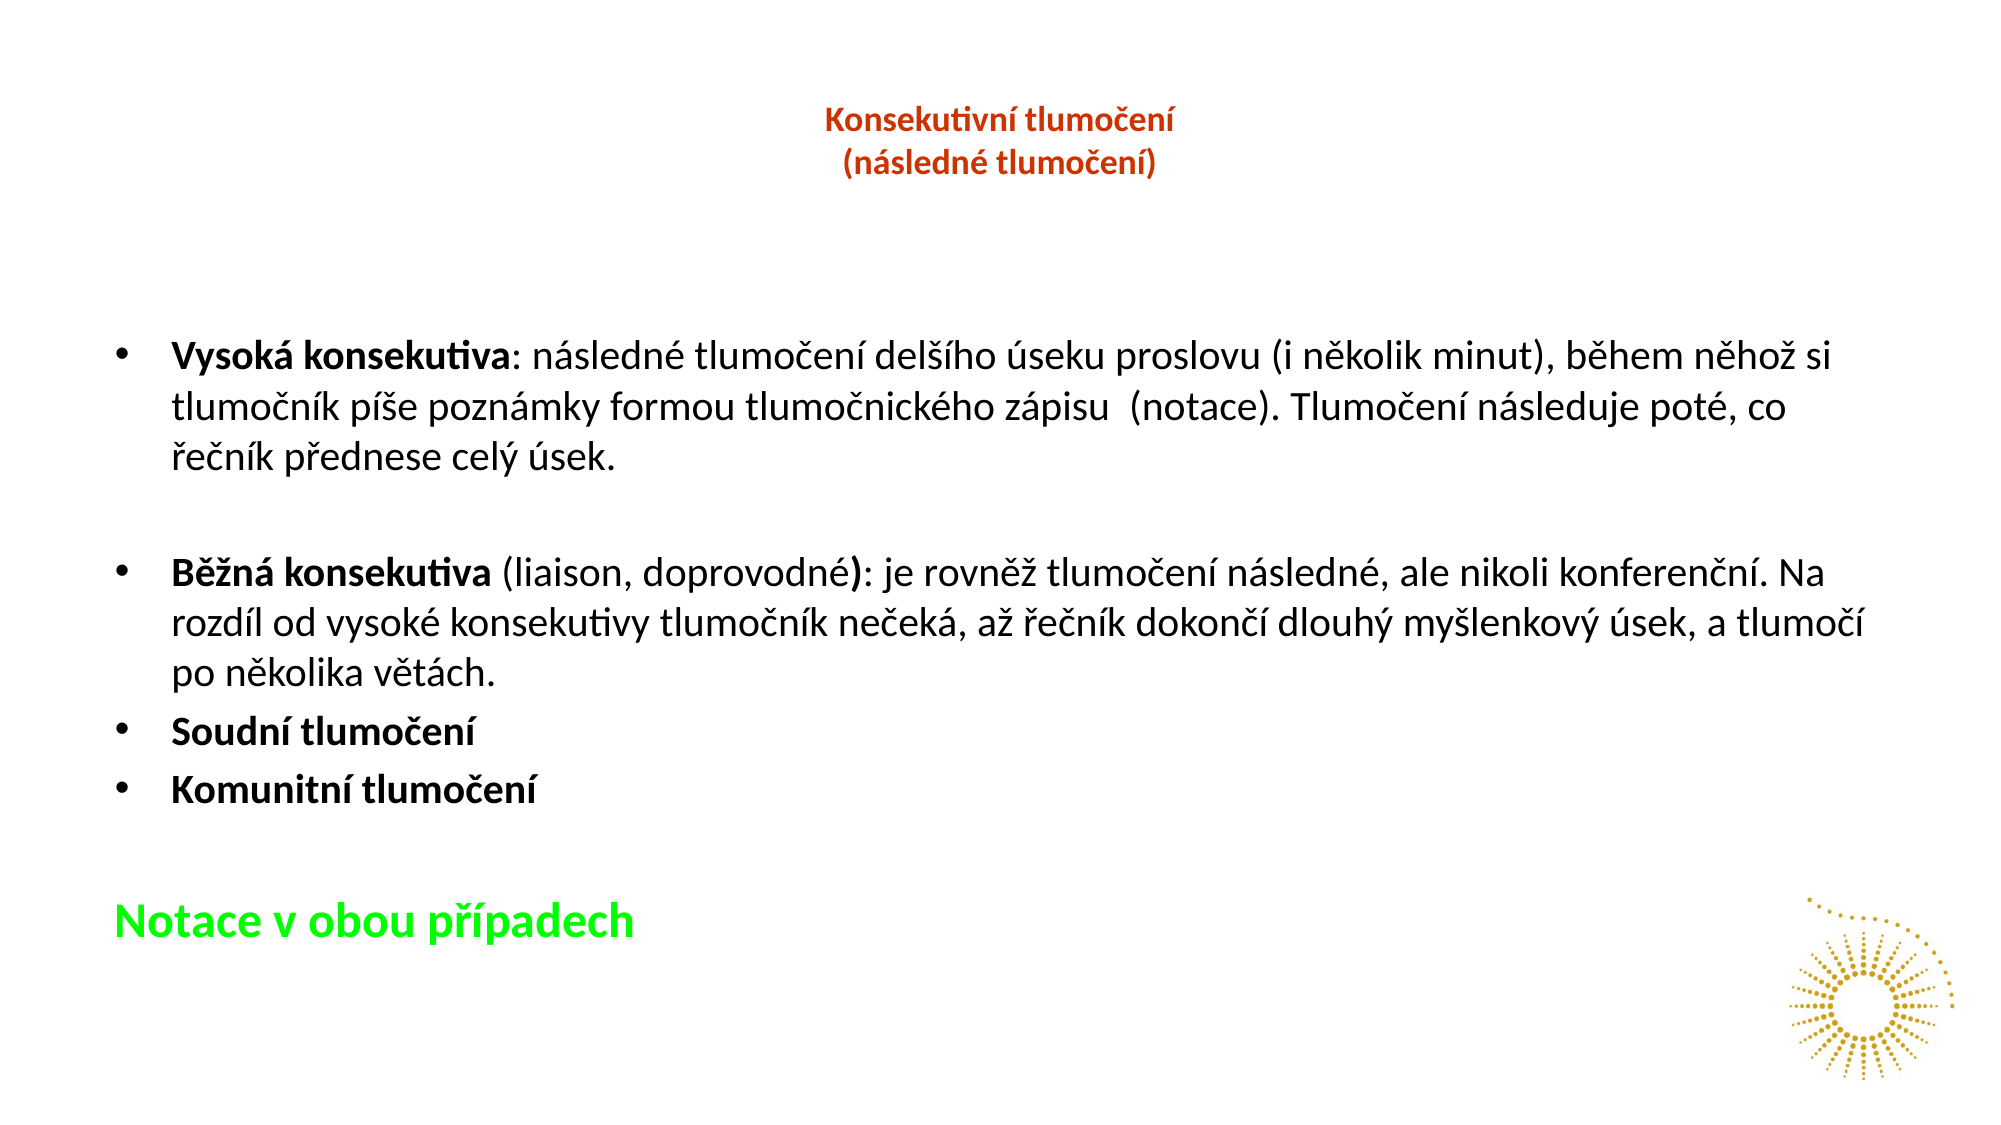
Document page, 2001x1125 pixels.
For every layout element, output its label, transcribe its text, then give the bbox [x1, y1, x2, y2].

picture [1744, 872, 1983, 1125]
list Vysoká konsekutiva: následné tlumočení delšího úseku proslovu (i několik minut), během něhož si tlumočník píše poznámky formou tlumočnického zápisu (notace). Tlumočení následuje poté, co řečník přednese celý úsek. Běžná konsekutiva (liaison, doprovodné): je rovněž tlumočení následné, ale nikoli konferenční. Na rozdíl od vysoké konsekutivy tlumočník nečeká, až řečník dokončí dlouhý myšlenkový úsek, a tlumočí po několika větách. Soudní tlumočení Komunitní tlumočení Notace v obou případech [99, 262, 1900, 1005]
title Konsekutivní tlumočení (následné tlumočení) [99, 45, 1900, 233]
